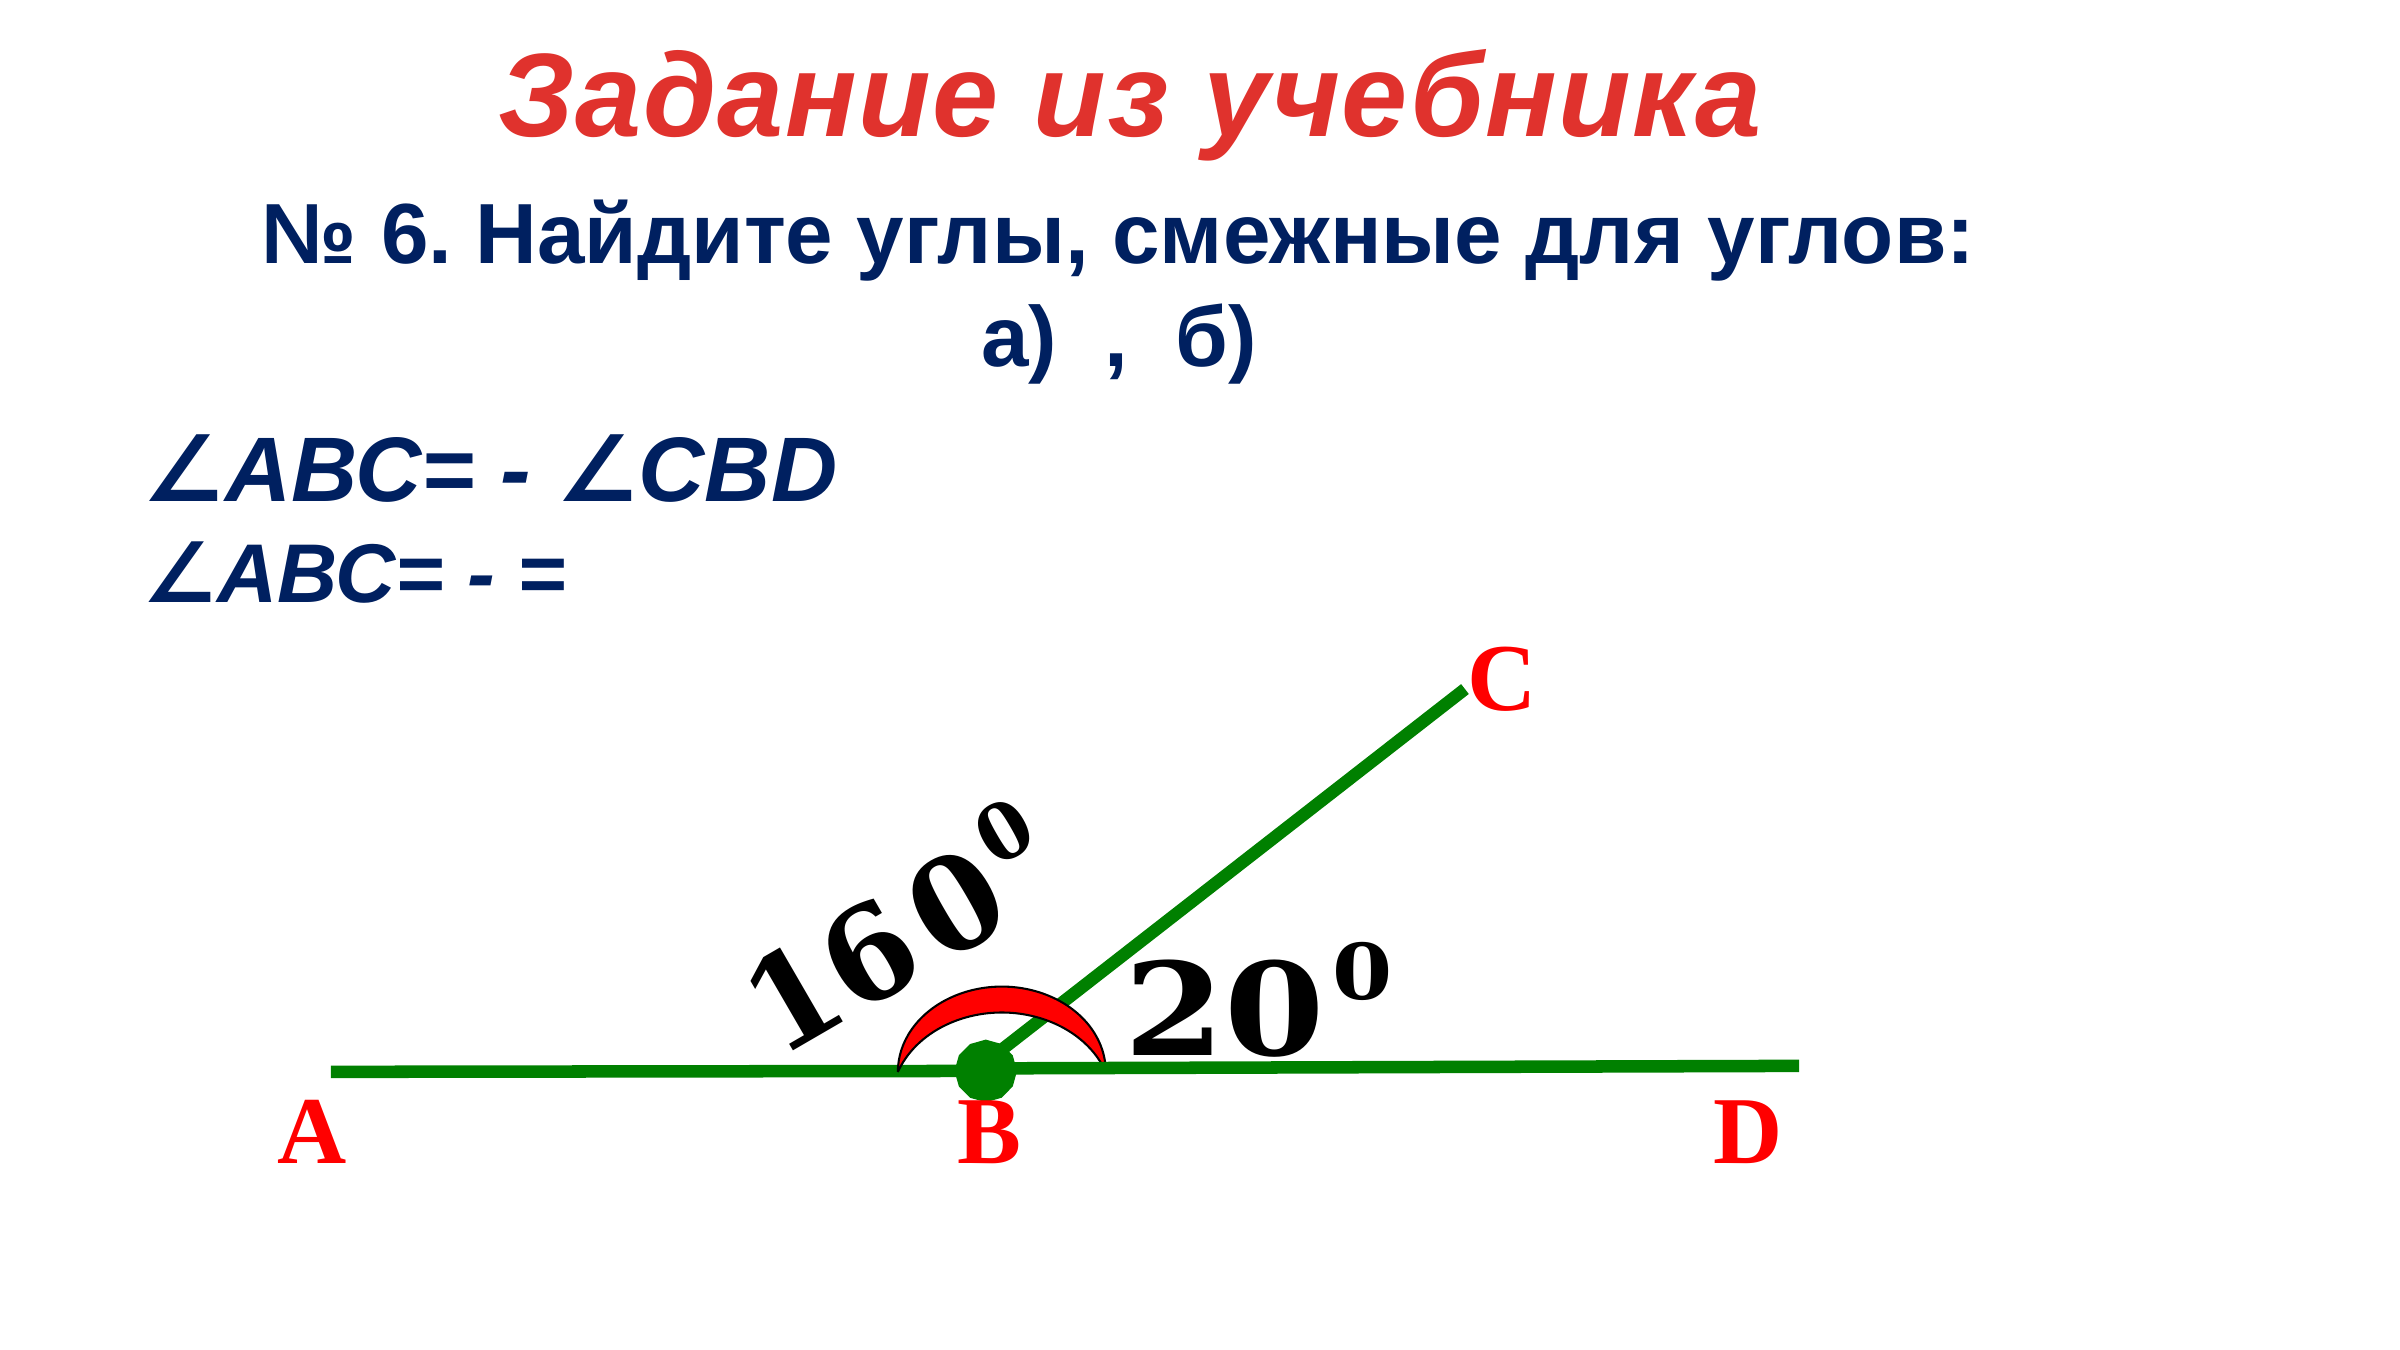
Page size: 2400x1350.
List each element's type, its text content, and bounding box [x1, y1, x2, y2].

text_box D [1692, 1057, 1805, 1194]
text_box [897, 986, 1106, 1072]
text_box А [255, 1057, 369, 1194]
text_box С [1446, 604, 1559, 741]
text_box Задание из учебника [476, 7, 1786, 172]
text_box В [936, 1057, 1044, 1194]
